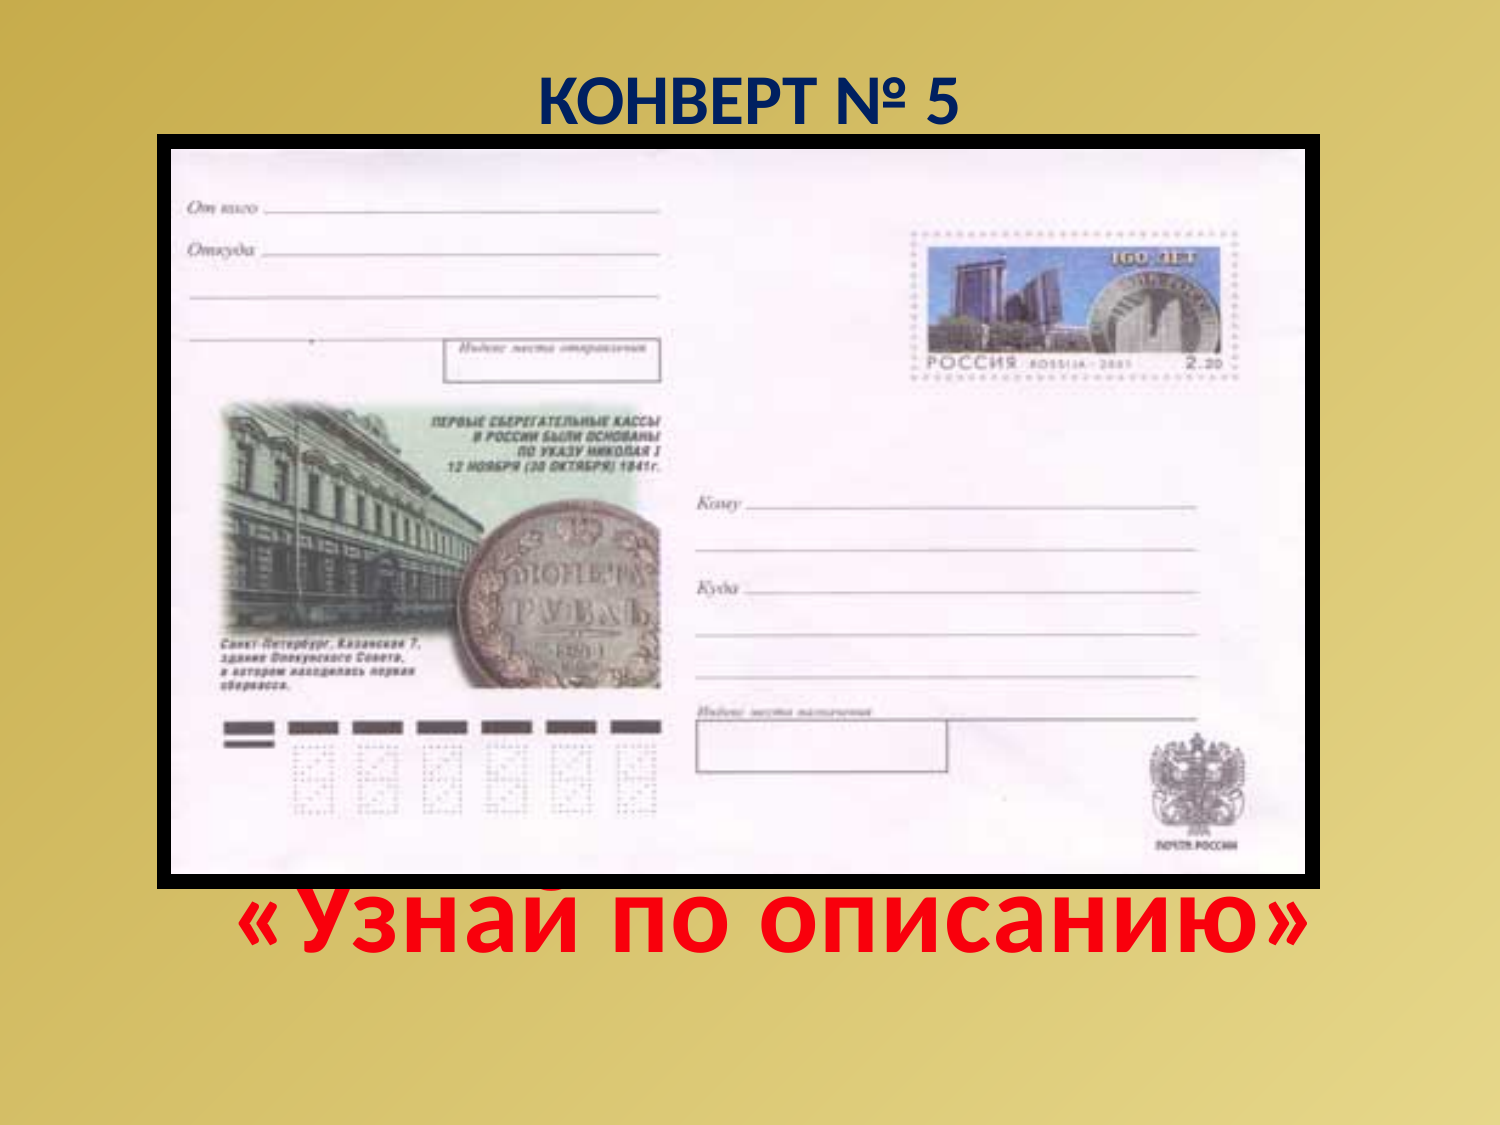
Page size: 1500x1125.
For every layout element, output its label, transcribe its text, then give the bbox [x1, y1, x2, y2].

list «Узнай по описанию» [75, 262, 1425, 1005]
picture [170, 148, 1306, 875]
title КОНВЕРТ № 5 [75, 45, 1425, 233]
